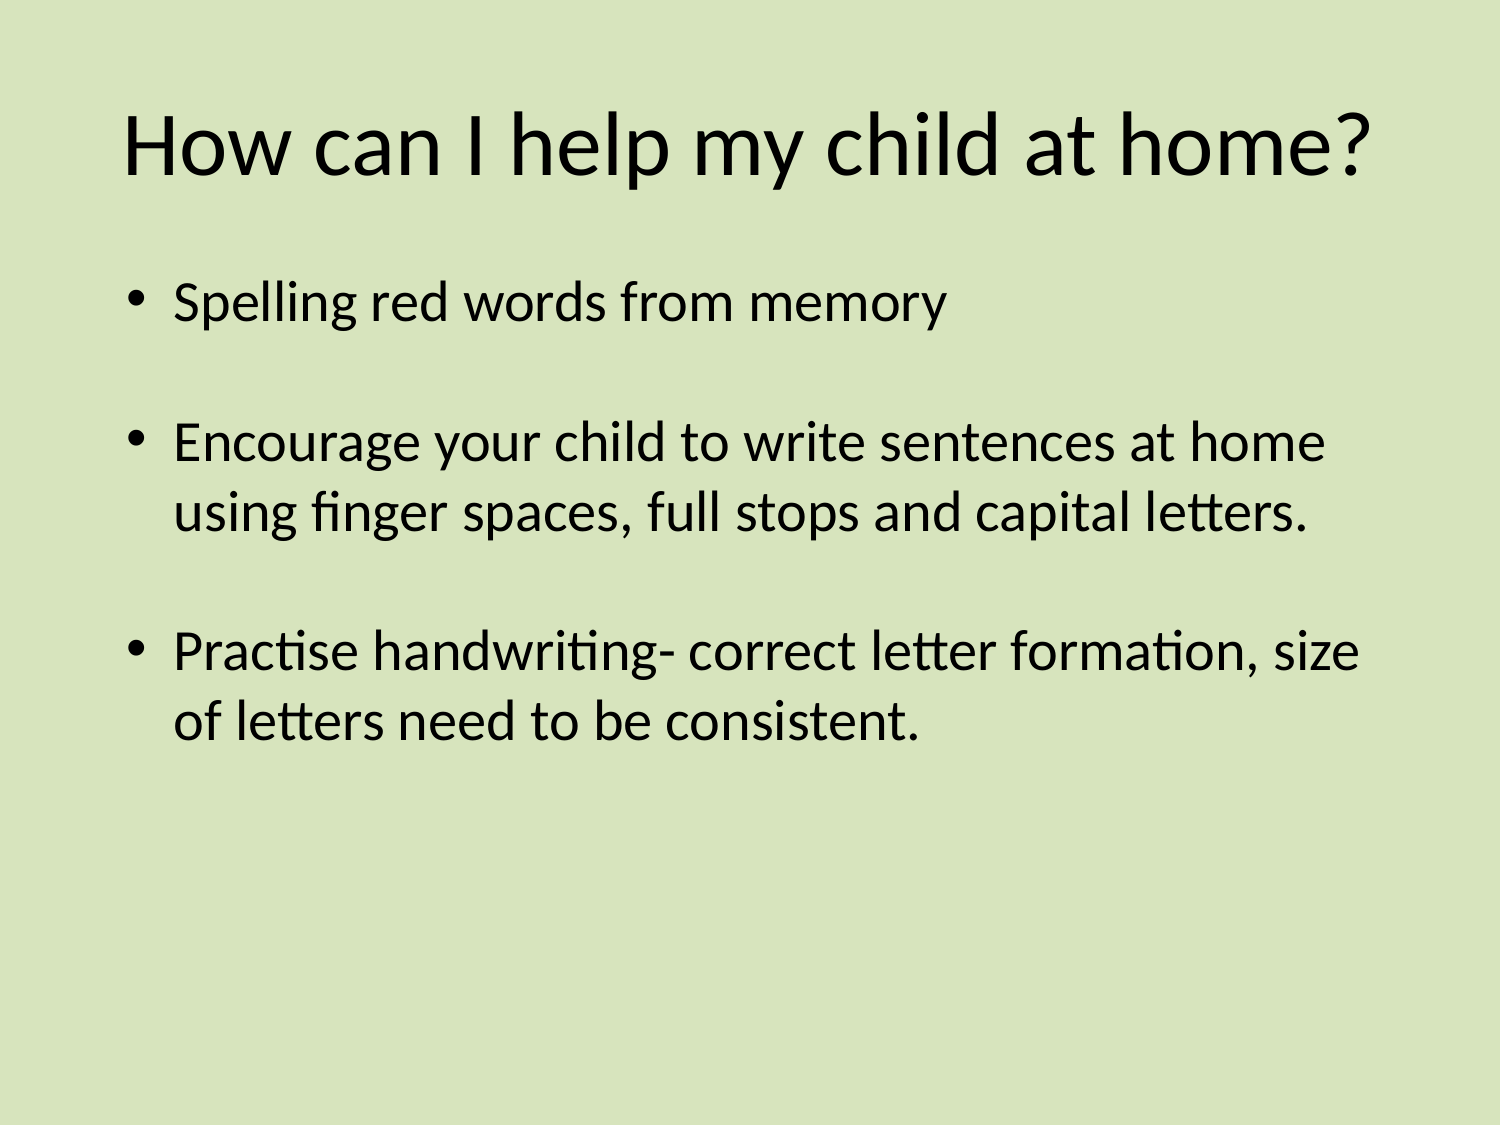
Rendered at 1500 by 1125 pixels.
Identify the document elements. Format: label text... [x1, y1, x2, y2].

text_box Spelling red words from memory Encourage your child to write sentences at home using finger spaces, full stops and capital letters. Practise handwriting- correct letter formation, size of letters need to be consistent. [112, 255, 1425, 830]
title How can I help my child at home? [75, 45, 1425, 233]
